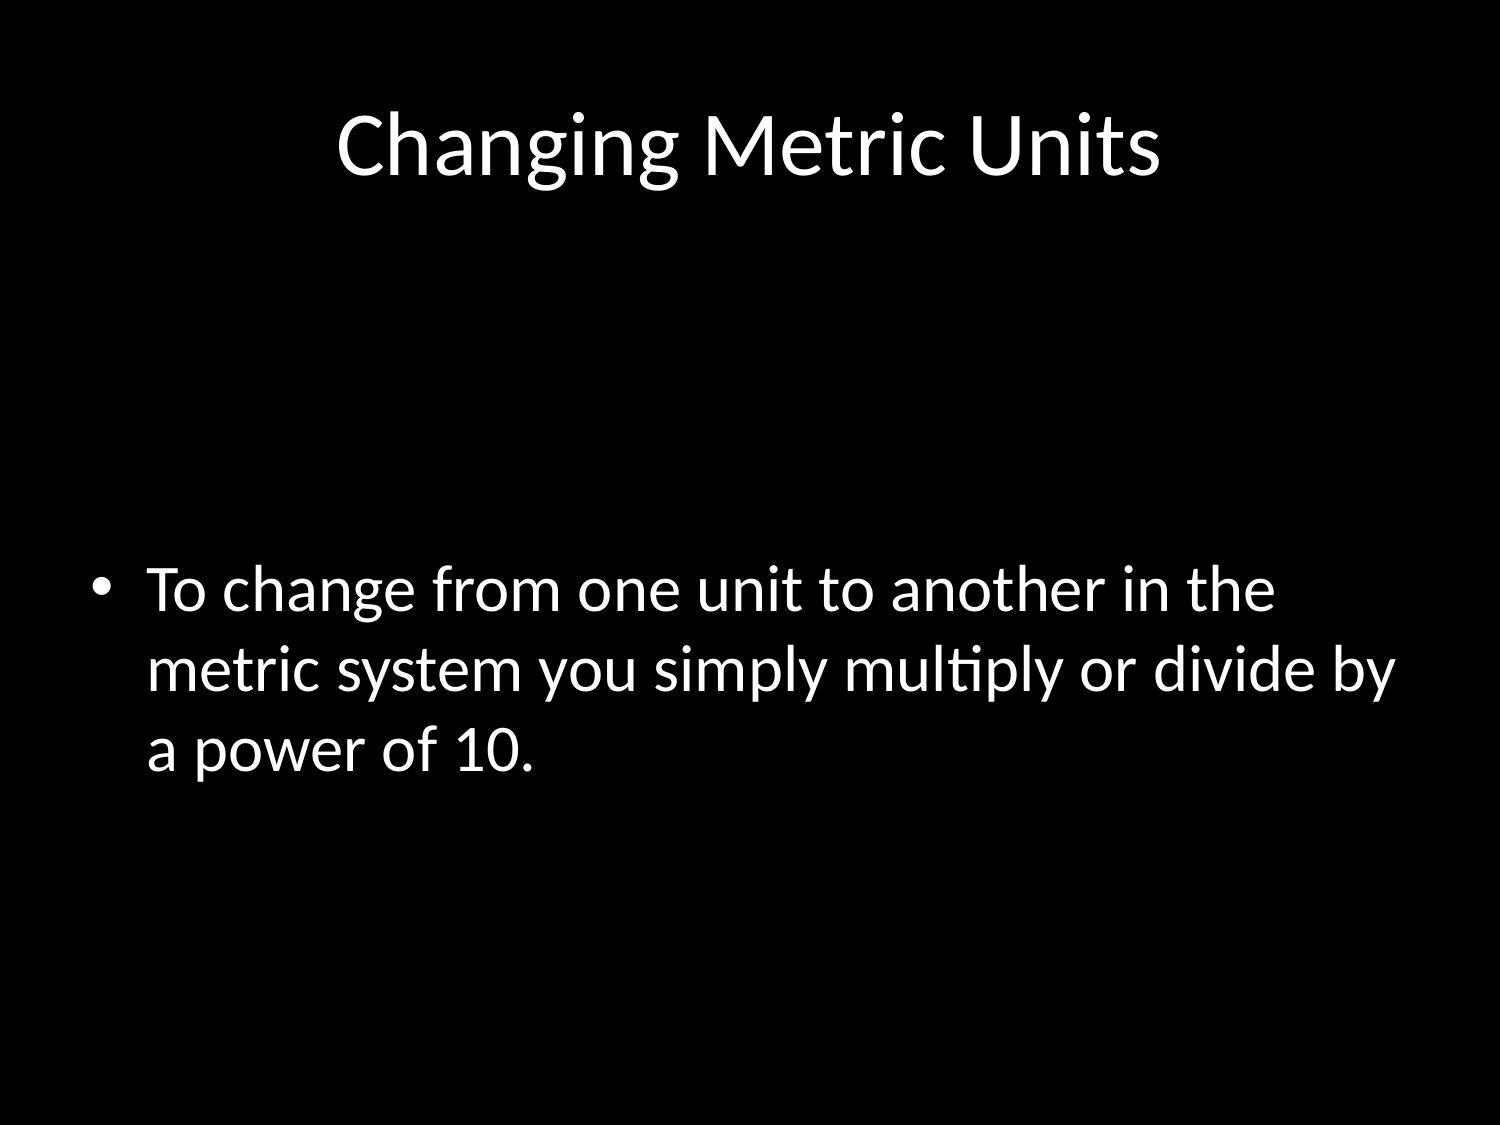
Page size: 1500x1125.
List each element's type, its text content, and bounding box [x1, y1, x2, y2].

title Changing Metric Units [75, 45, 1425, 233]
list To change from one unit to another in the metric system you simply multiply or divide by a power of 10. [75, 537, 1425, 1005]
